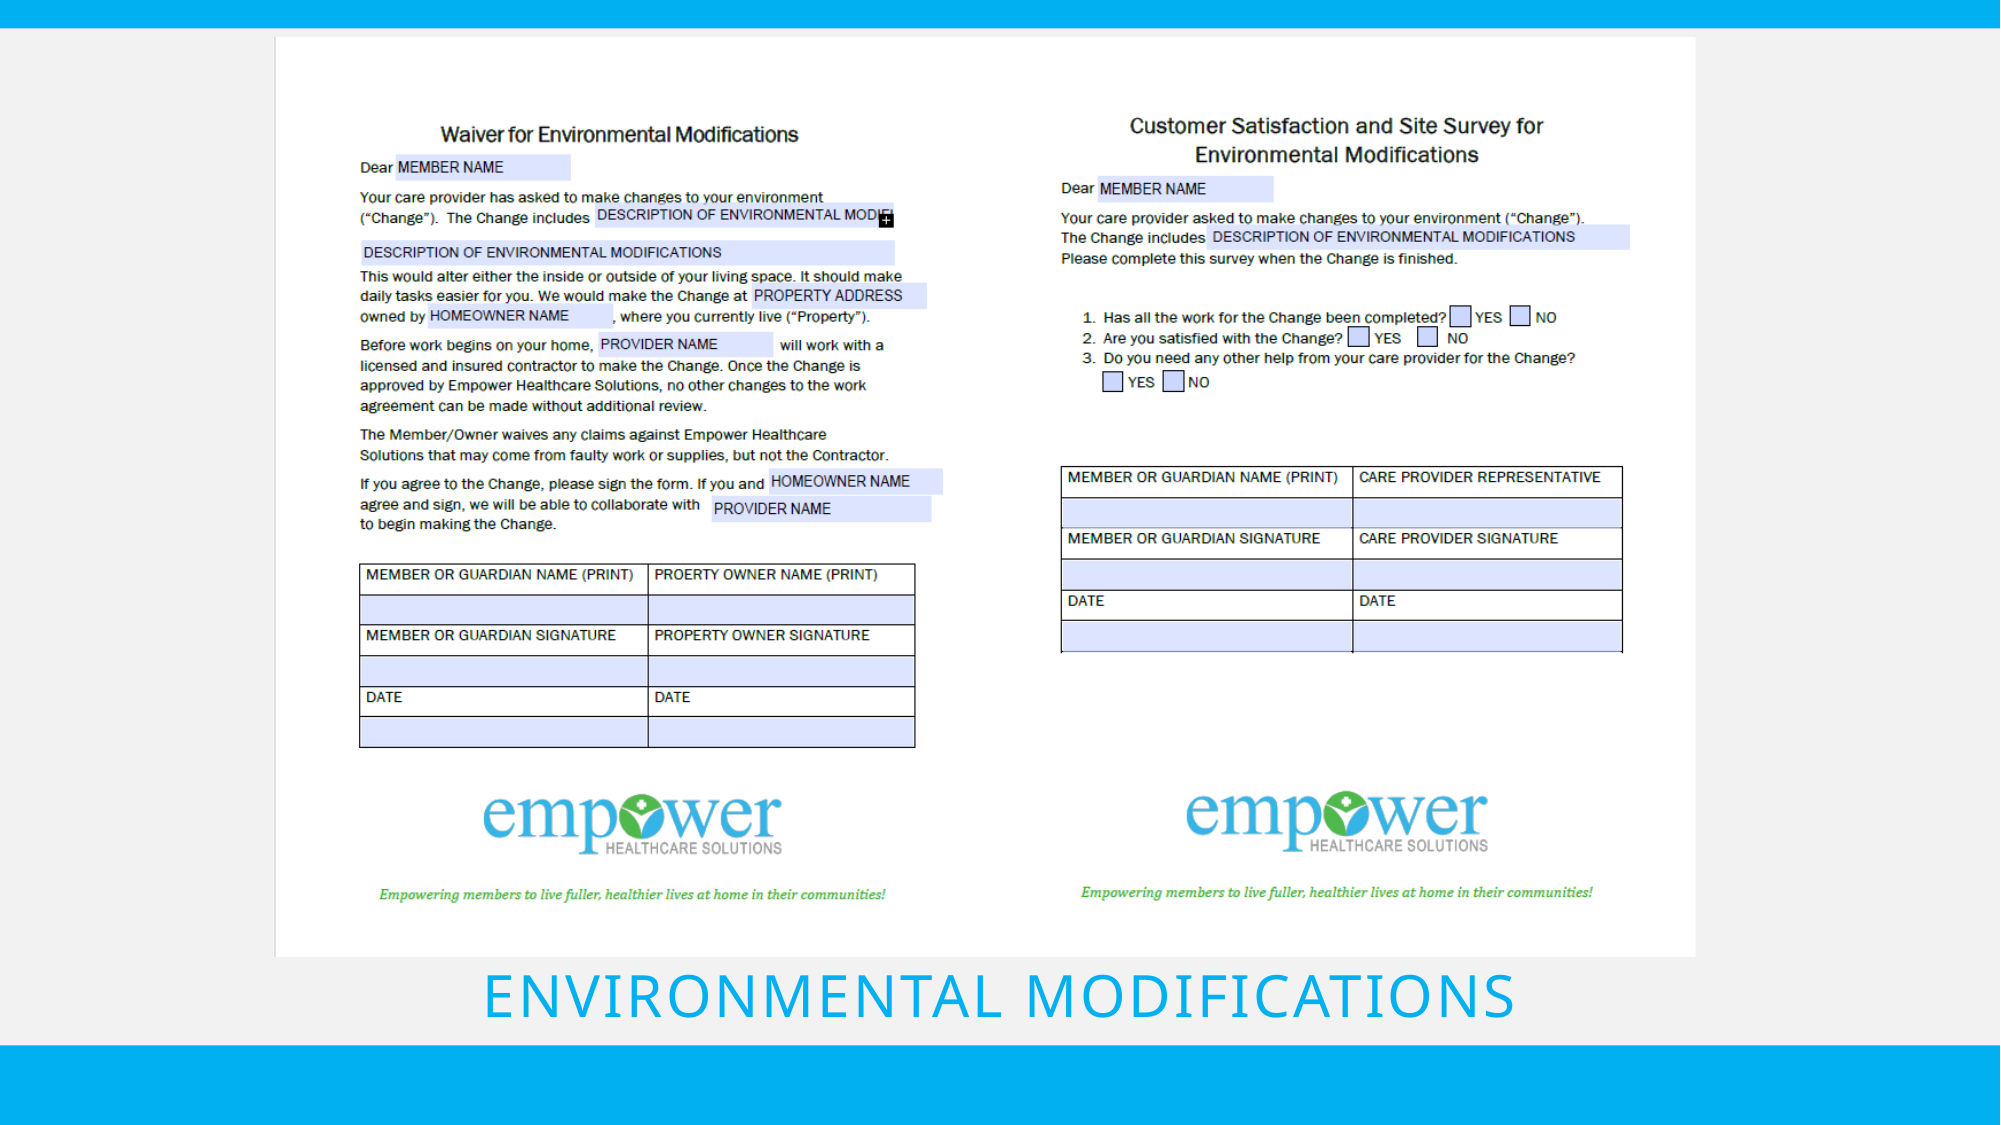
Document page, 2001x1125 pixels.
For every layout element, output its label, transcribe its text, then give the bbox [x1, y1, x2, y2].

picture [981, 37, 1696, 958]
text_box [0, 29, 2000, 1044]
text_box [0, 1044, 2000, 1125]
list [272, 37, 976, 958]
title Environmental Modifications [105, 927, 1895, 1037]
text_box [0, 0, 2000, 29]
